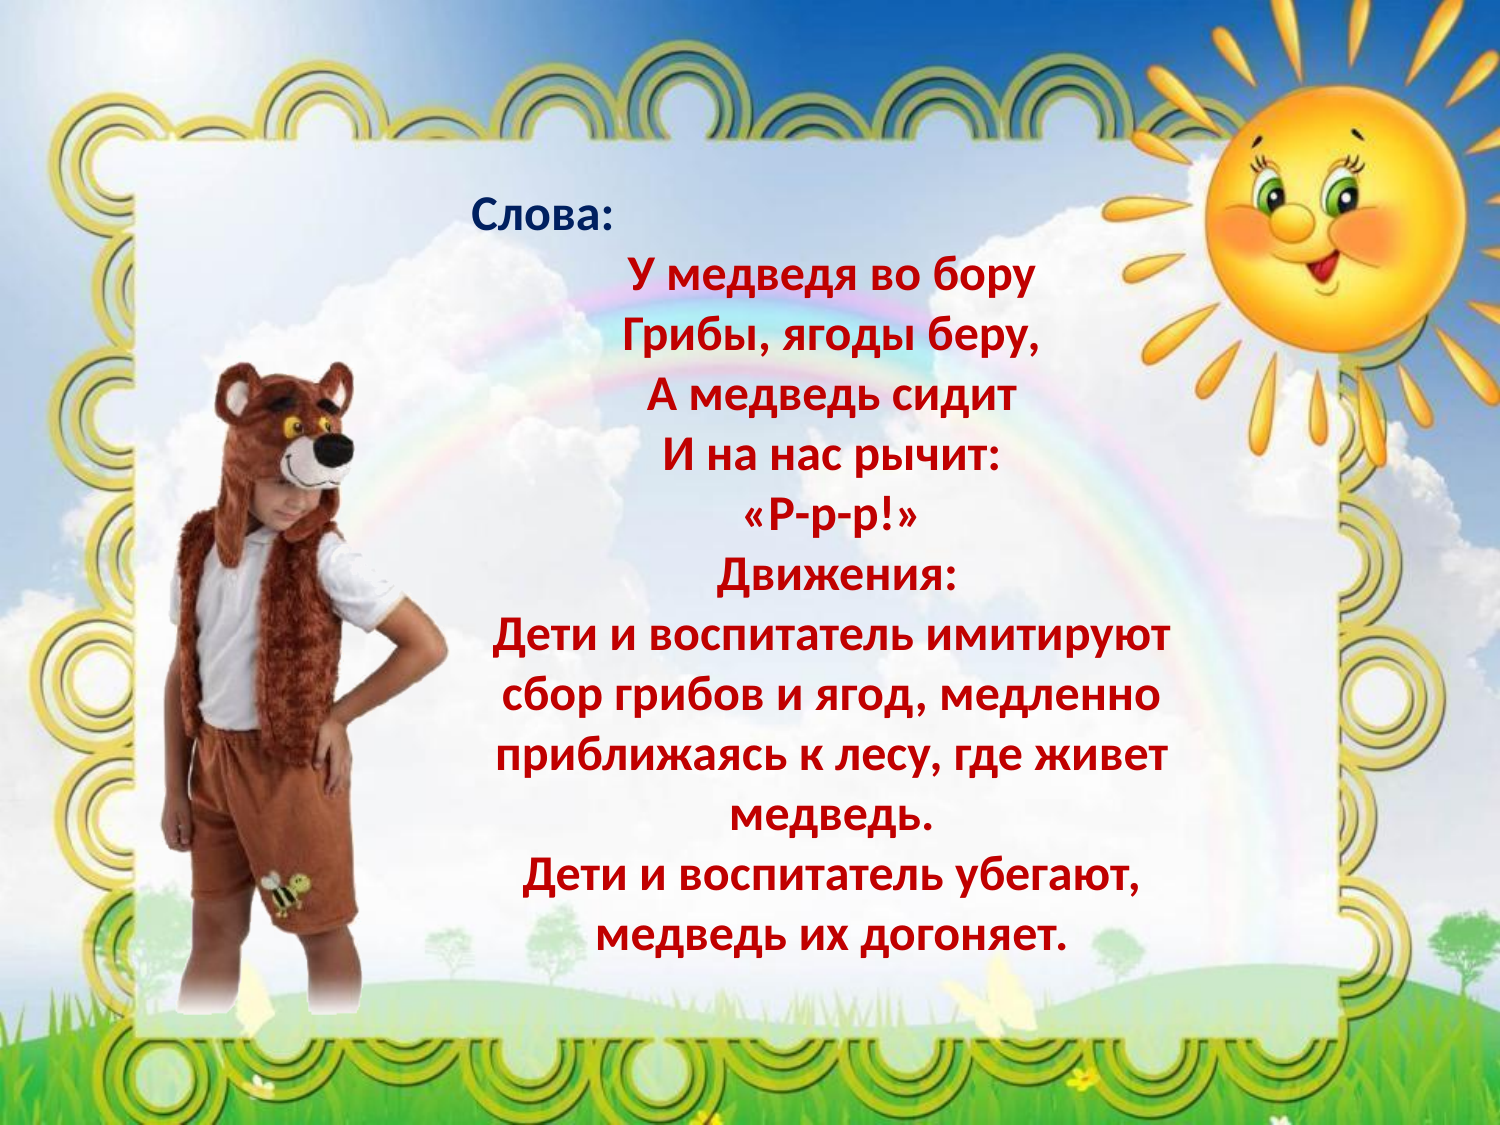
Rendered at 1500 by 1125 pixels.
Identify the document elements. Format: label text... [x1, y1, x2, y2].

picture [0, 0, 1500, 1125]
text_box Слова: У медведя во бору Грибы, ягоды беру, А медведь сидит И на нас рычит: «Р-р-р!» Движения: Дети и воспитатель имитируют сбор грибов и ягод, медленно приближаясь к лесу, где живет медведь. Дети и воспитатель убегают, медведь их догоняет. [456, 172, 1207, 1088]
